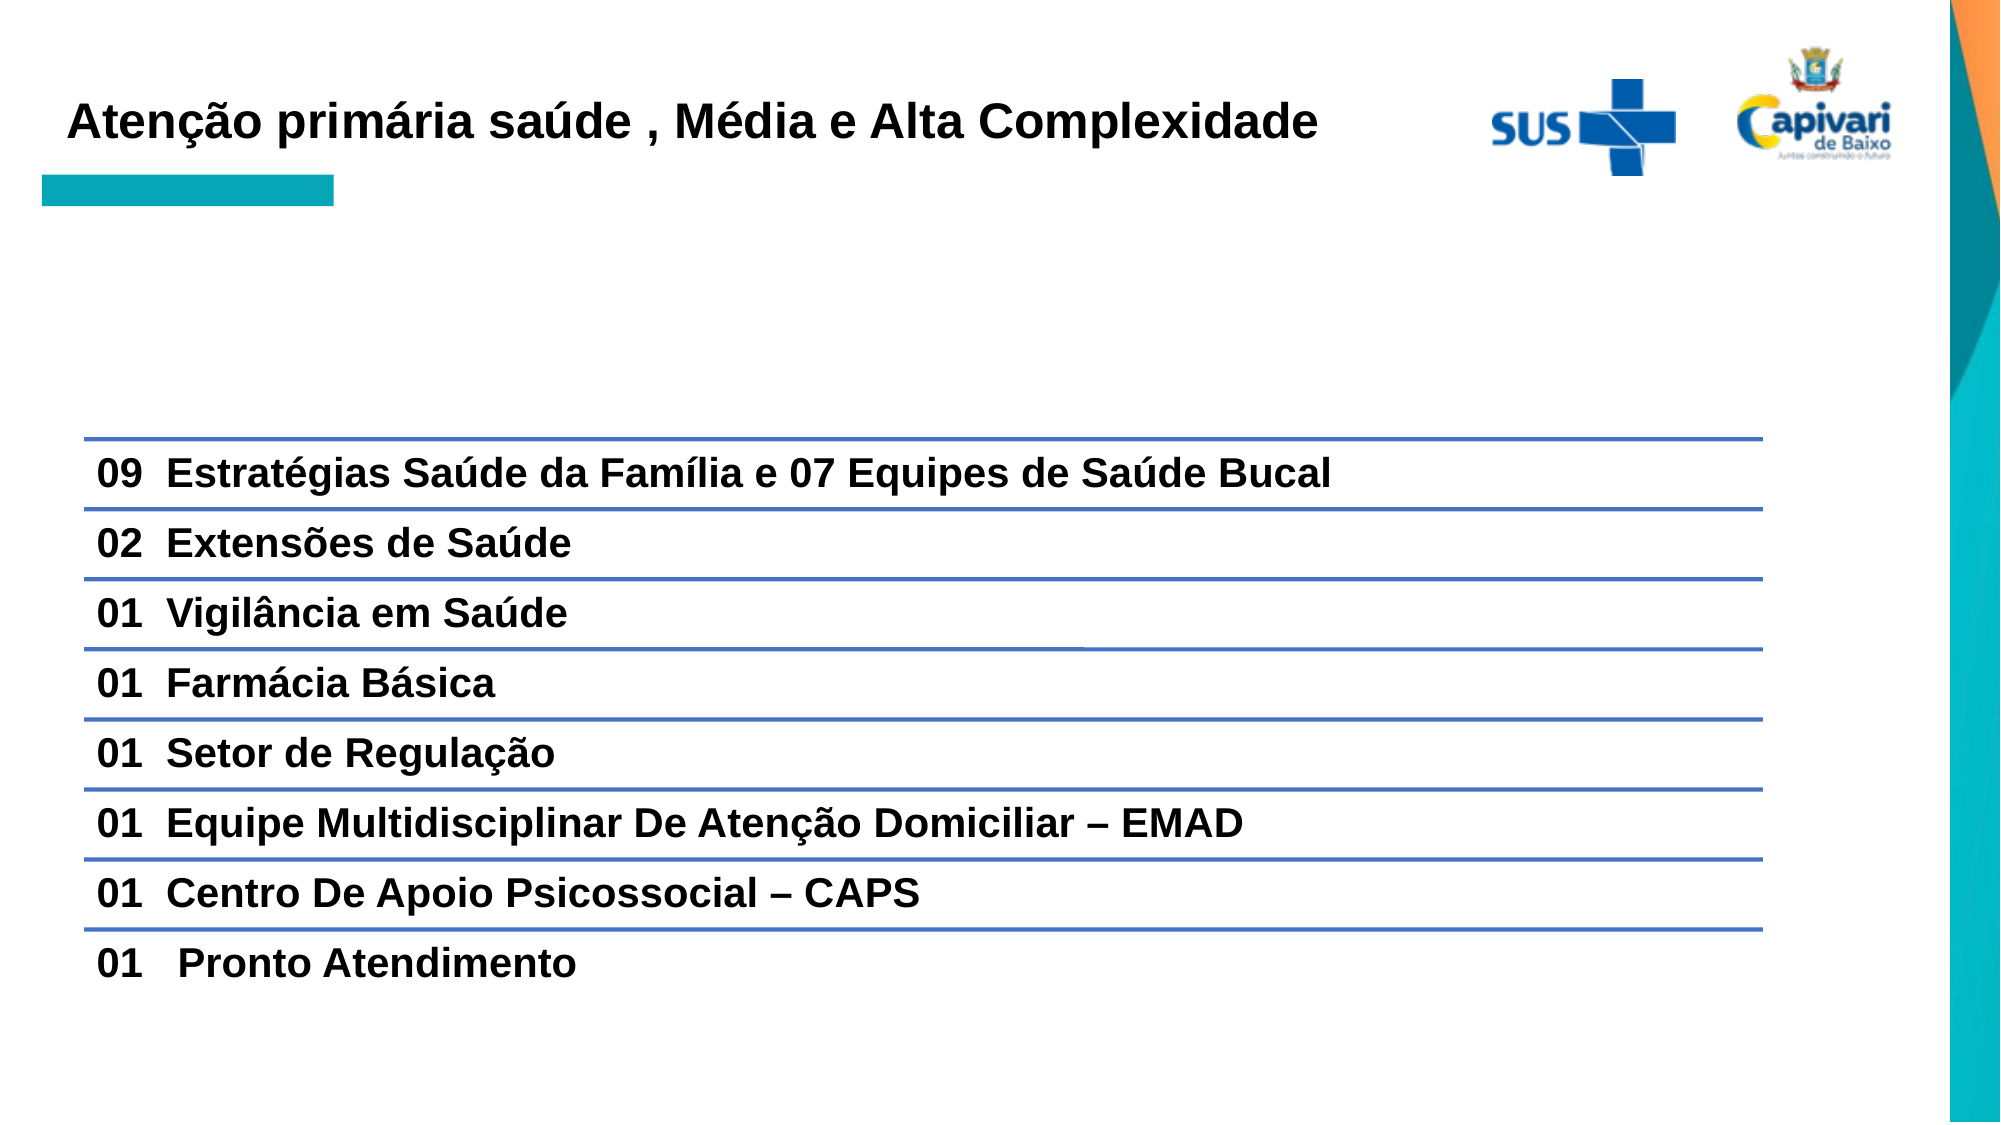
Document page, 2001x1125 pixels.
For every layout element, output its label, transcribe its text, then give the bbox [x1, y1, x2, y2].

picture [1949, 0, 2000, 1122]
text_box [41, 174, 334, 207]
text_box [83, 438, 1764, 1000]
picture [1710, 0, 1920, 206]
text_box Atenção primária saúde , Média e Alta Complexidade [51, 81, 1487, 157]
picture [1491, 79, 1676, 176]
